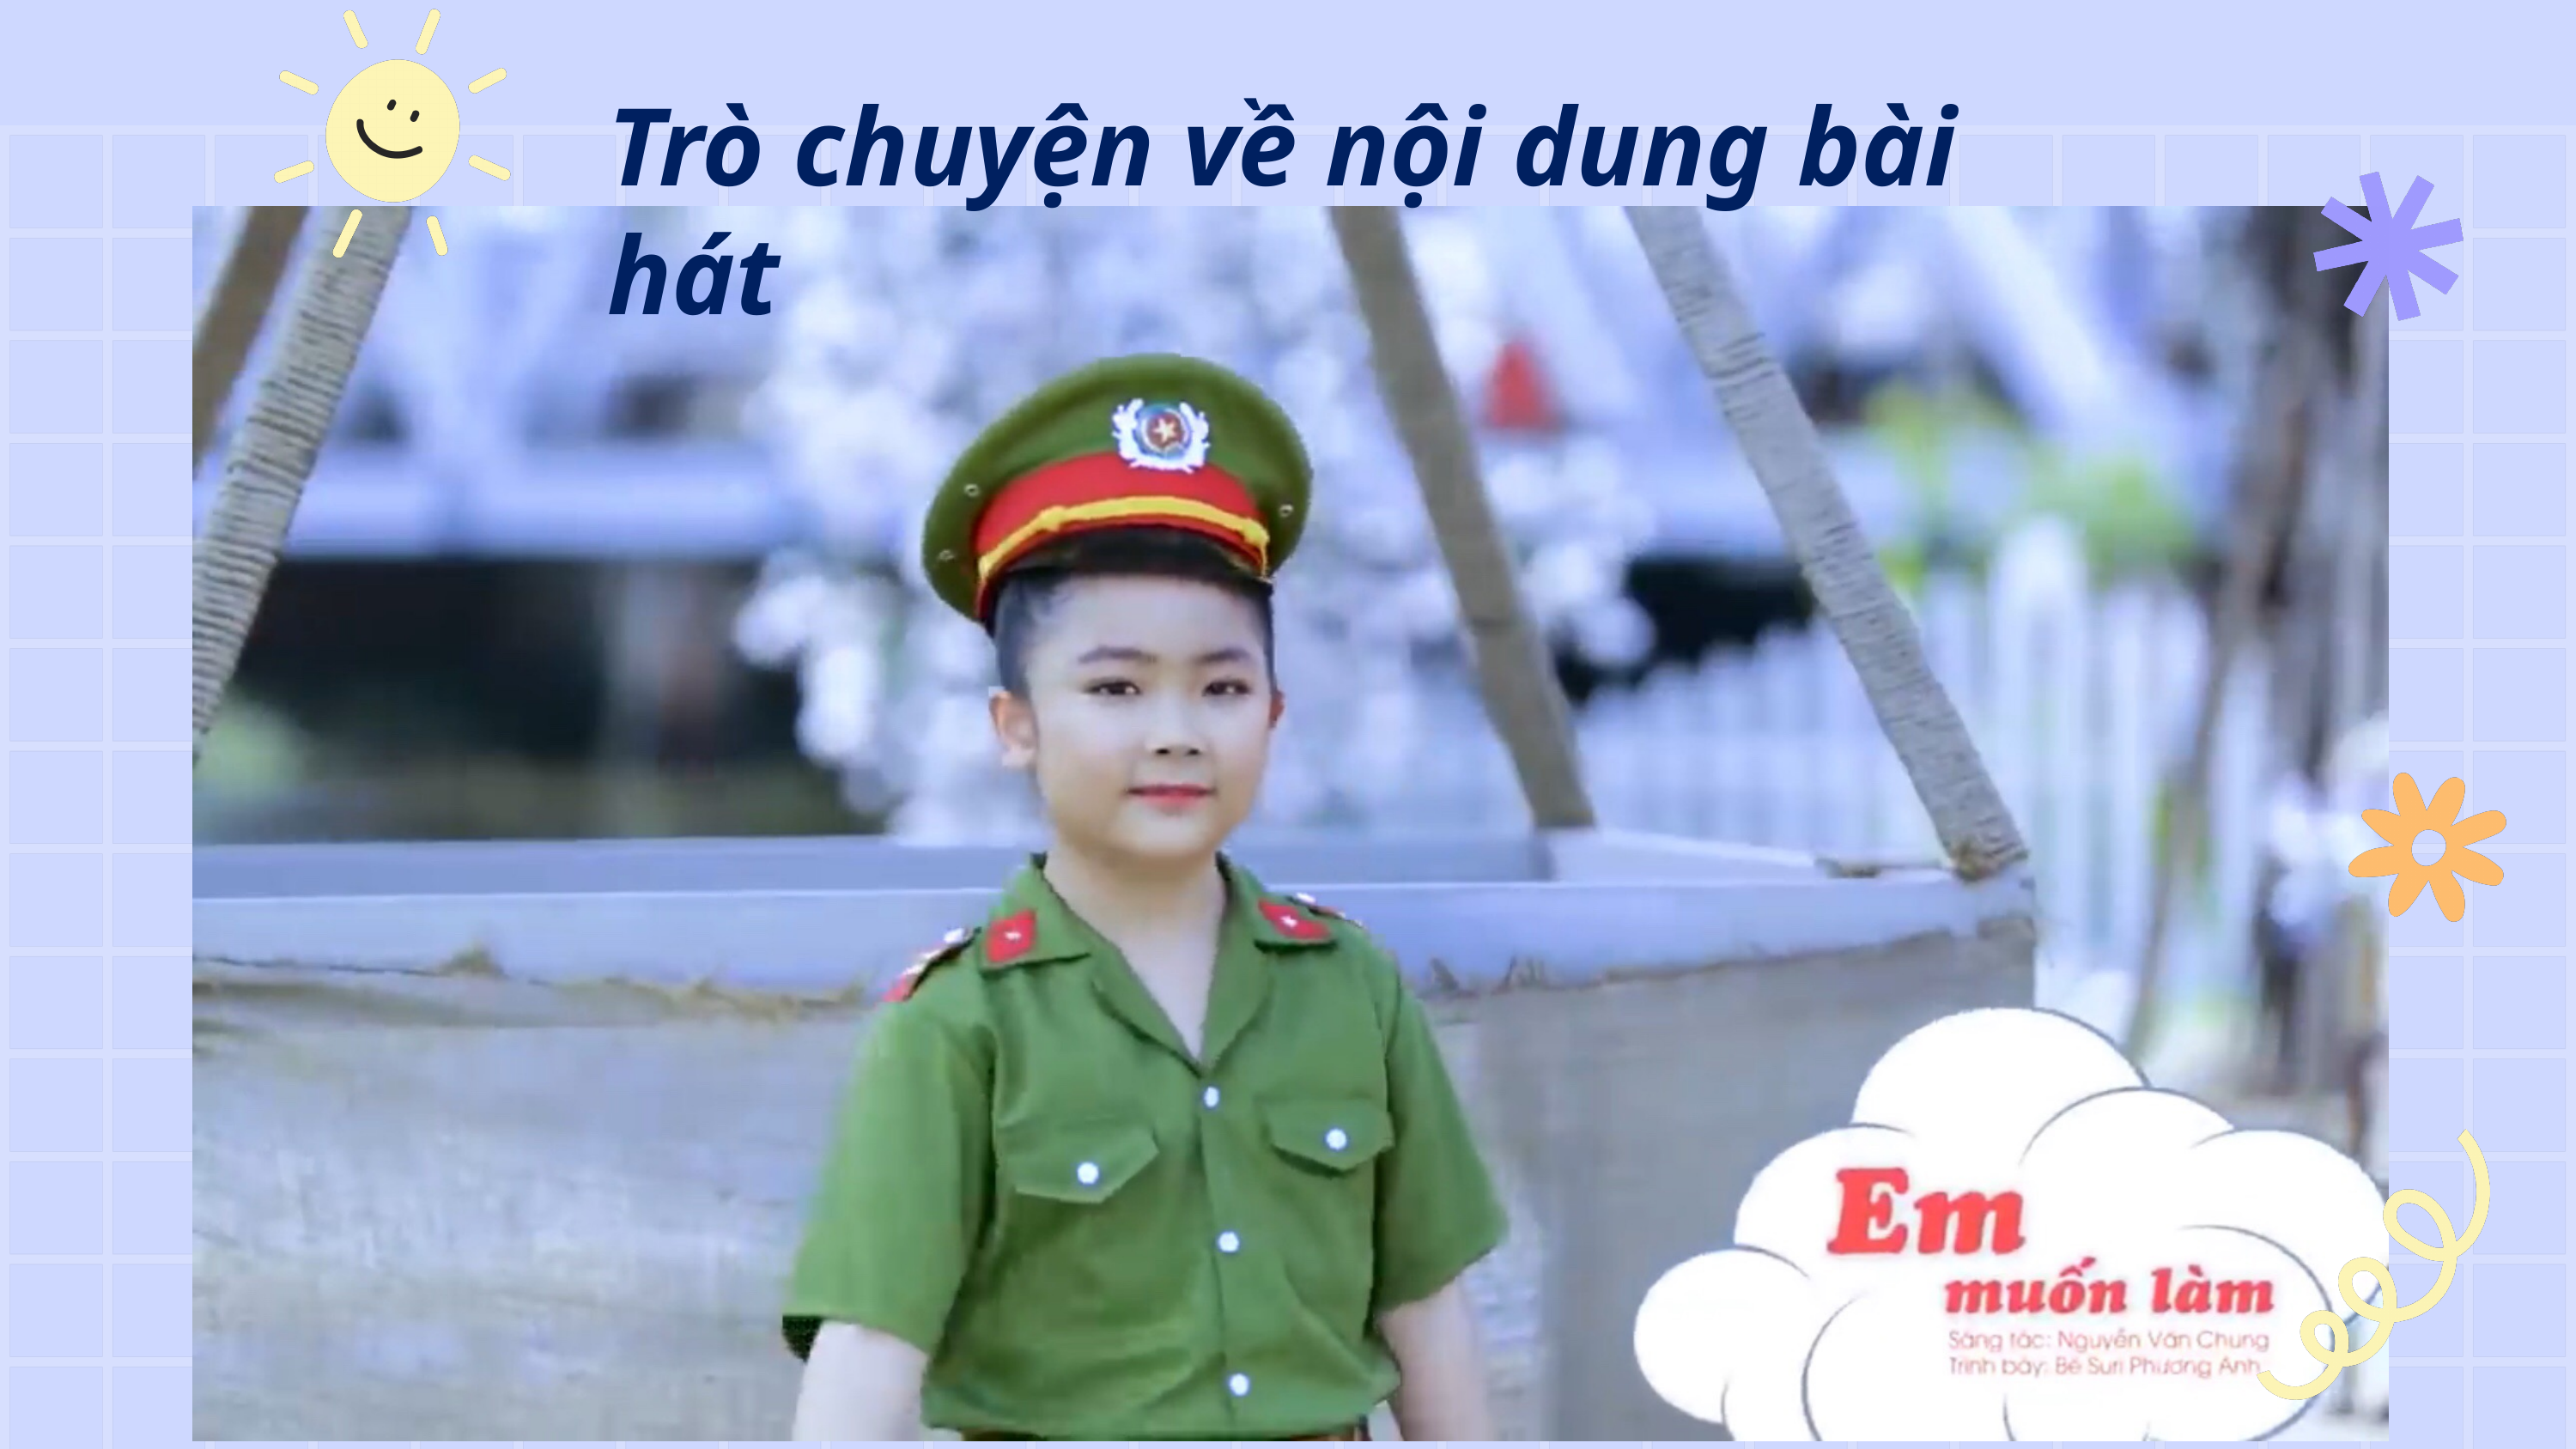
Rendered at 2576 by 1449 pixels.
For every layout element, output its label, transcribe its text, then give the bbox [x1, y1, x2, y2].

text_box Trò chuyện về nội dung bài hát [594, 71, 2162, 122]
picture [0, 0, 2576, 1449]
